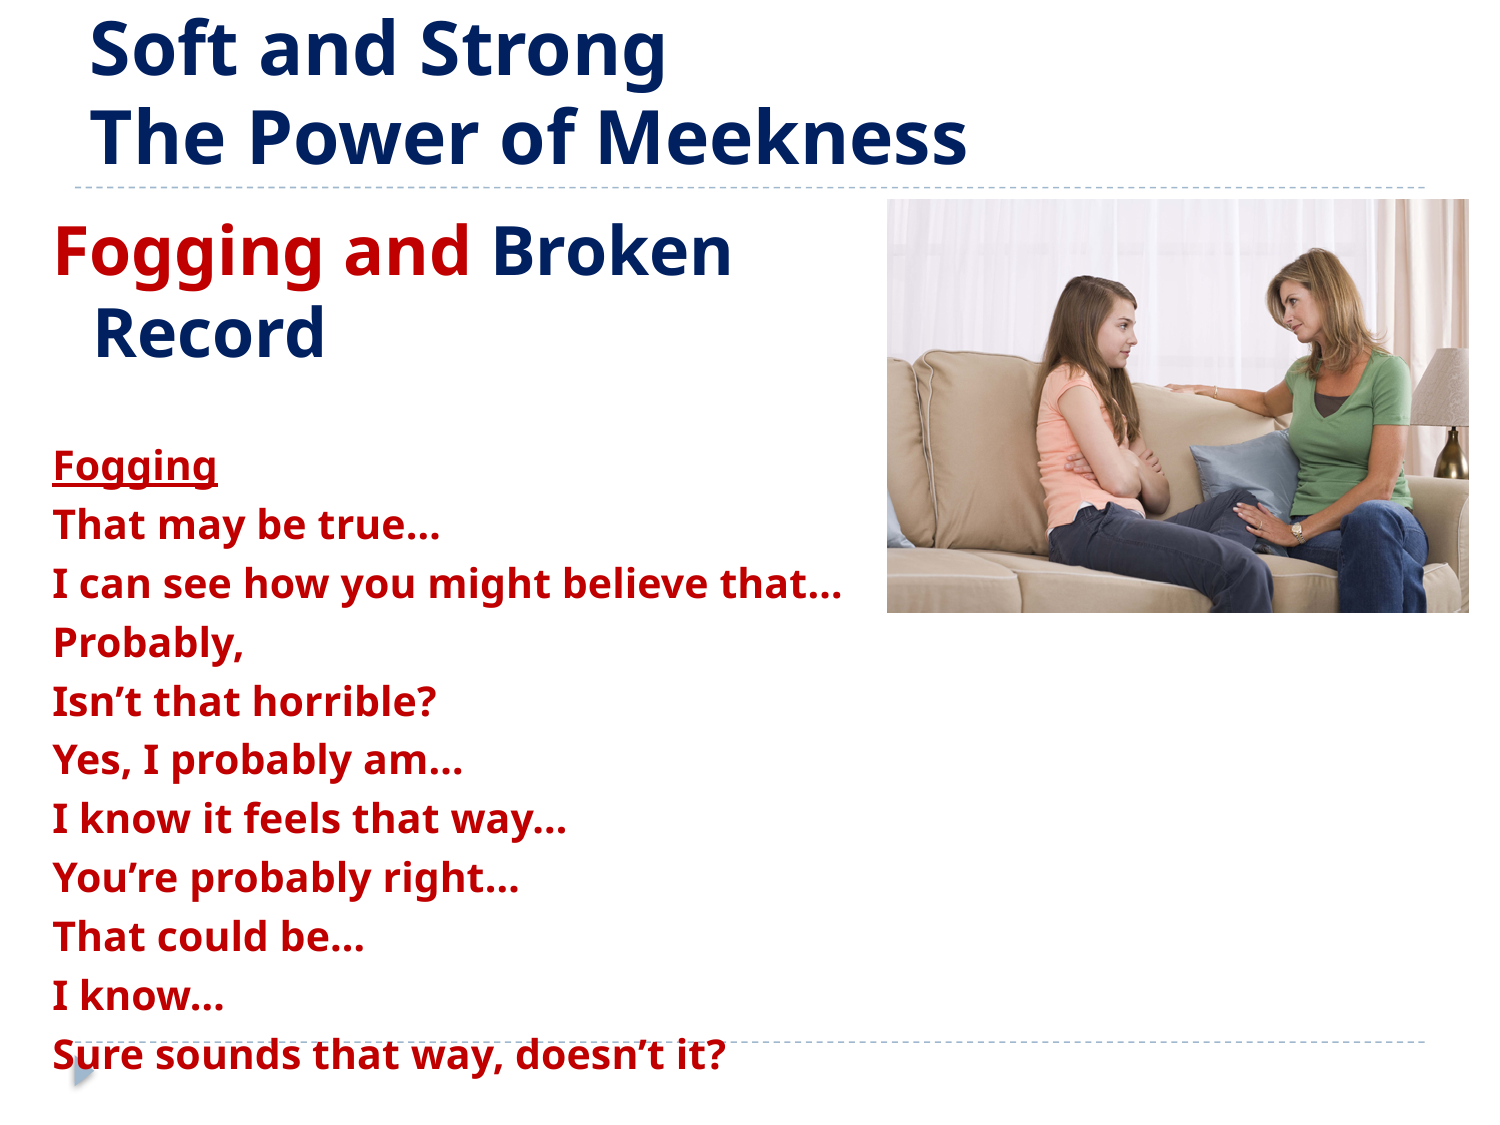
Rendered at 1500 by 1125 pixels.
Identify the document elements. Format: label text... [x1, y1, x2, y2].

title Soft and Strong The Power of Meekness [75, 24, 1425, 188]
list Fogging and Broken Record Fogging That may be true… I can see how you might believe that… Probably, Isn’t that horrible? Yes, I probably am… I know it feels that way… You’re probably right… That could be… I know… Sure sounds that way, doesn’t it? [37, 200, 900, 1088]
picture [887, 199, 1469, 613]
